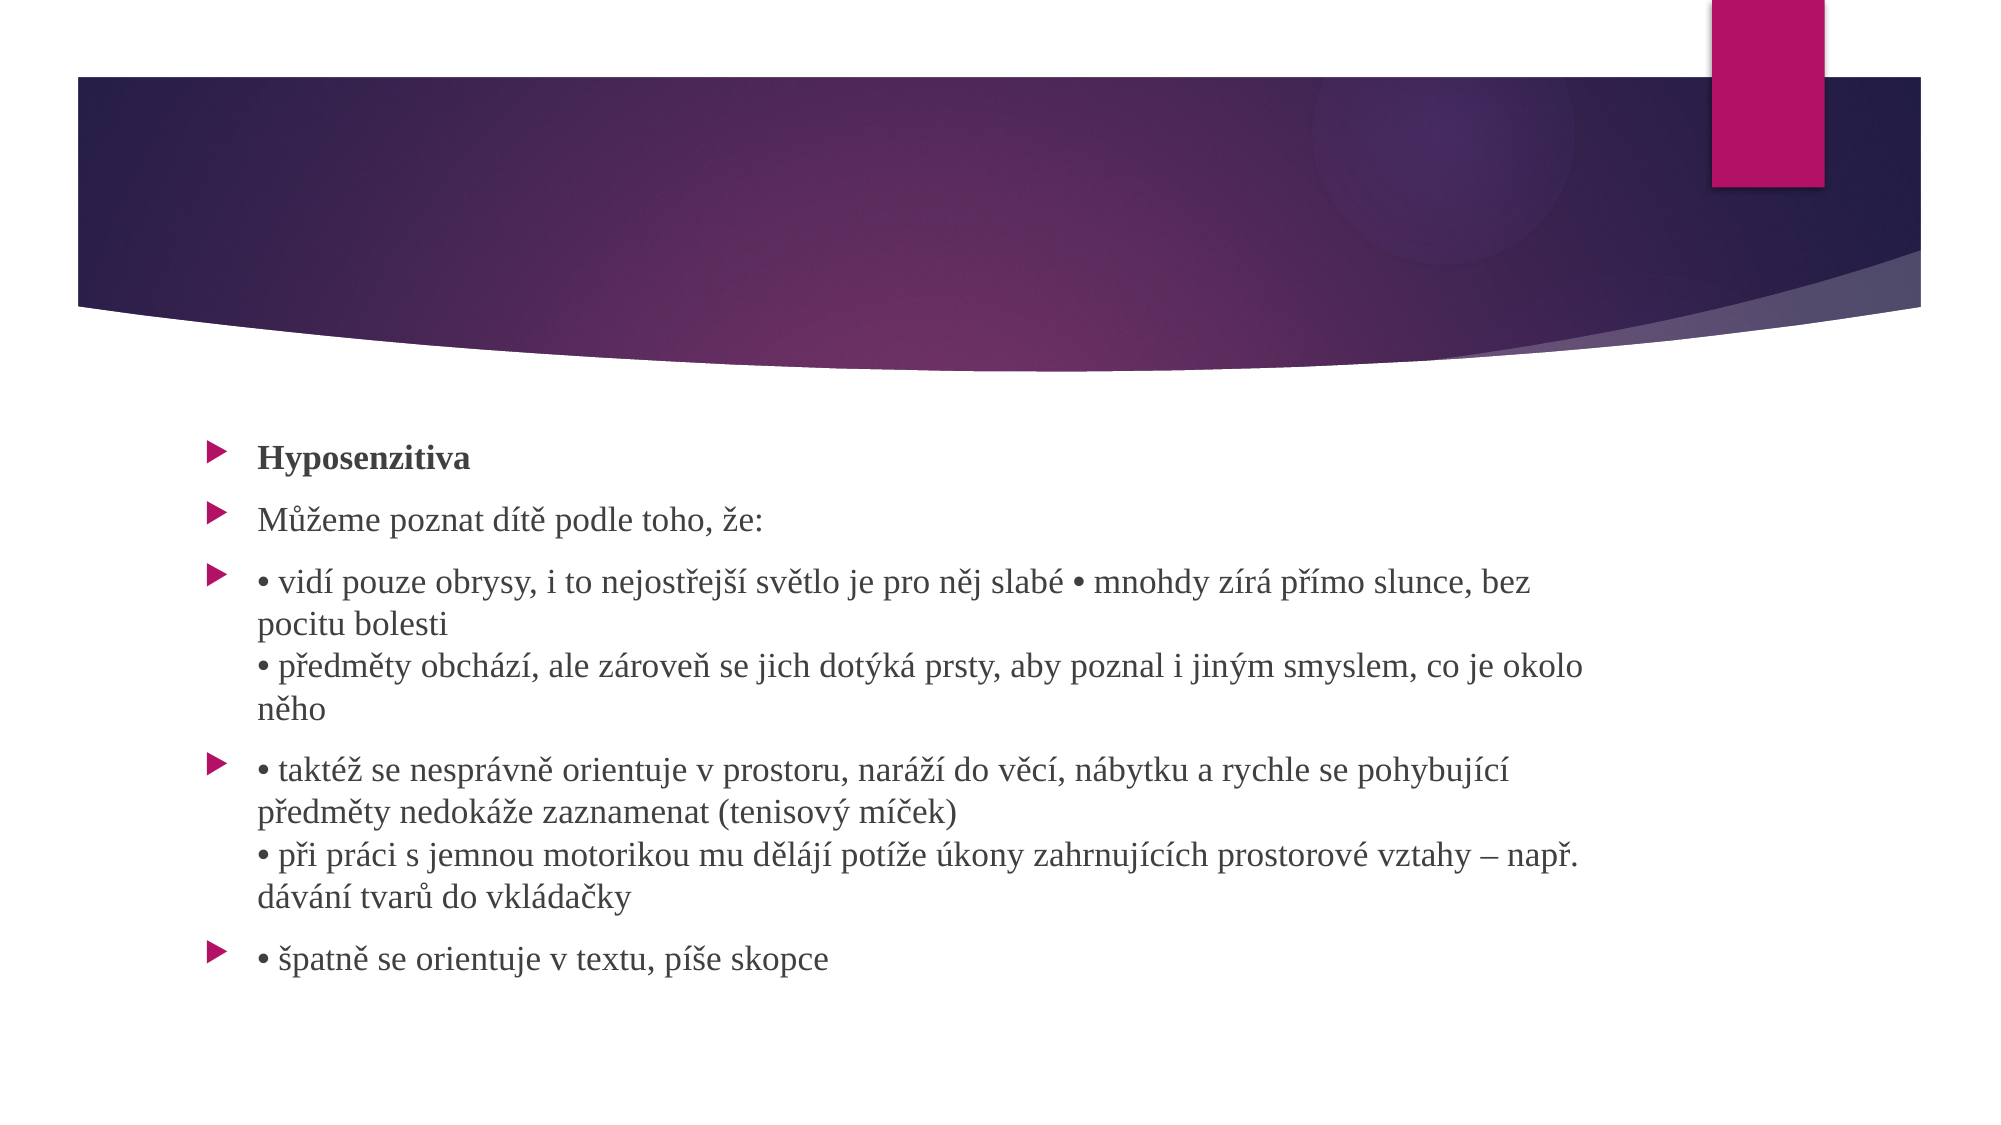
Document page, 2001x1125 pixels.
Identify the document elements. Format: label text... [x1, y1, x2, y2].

list Hyposenzitiva Můžeme poznat dítě podle toho, že: • vidí pouze obrysy, i to nejostřejší světlo je pro něj slabé • mnohdy zírá přímo slunce, bez pocitu bolesti • předměty obchází, ale zároveň se jich dotýká prsty, aby poznal i jiným smyslem, co je okolo něho • taktéž se nesprávně orientuje v prostoru, naráží do věcí, nábytku a rychle se pohybující předměty nedokáže zaznamenat (tenisový míček) • při práci s jemnou motorikou mu dělájí potíže úkony zahrnujících prostorové vztahy – např. dávání tvarů do vkládačky • špatně se orientuje v textu, píše skopce [189, 427, 1638, 988]
